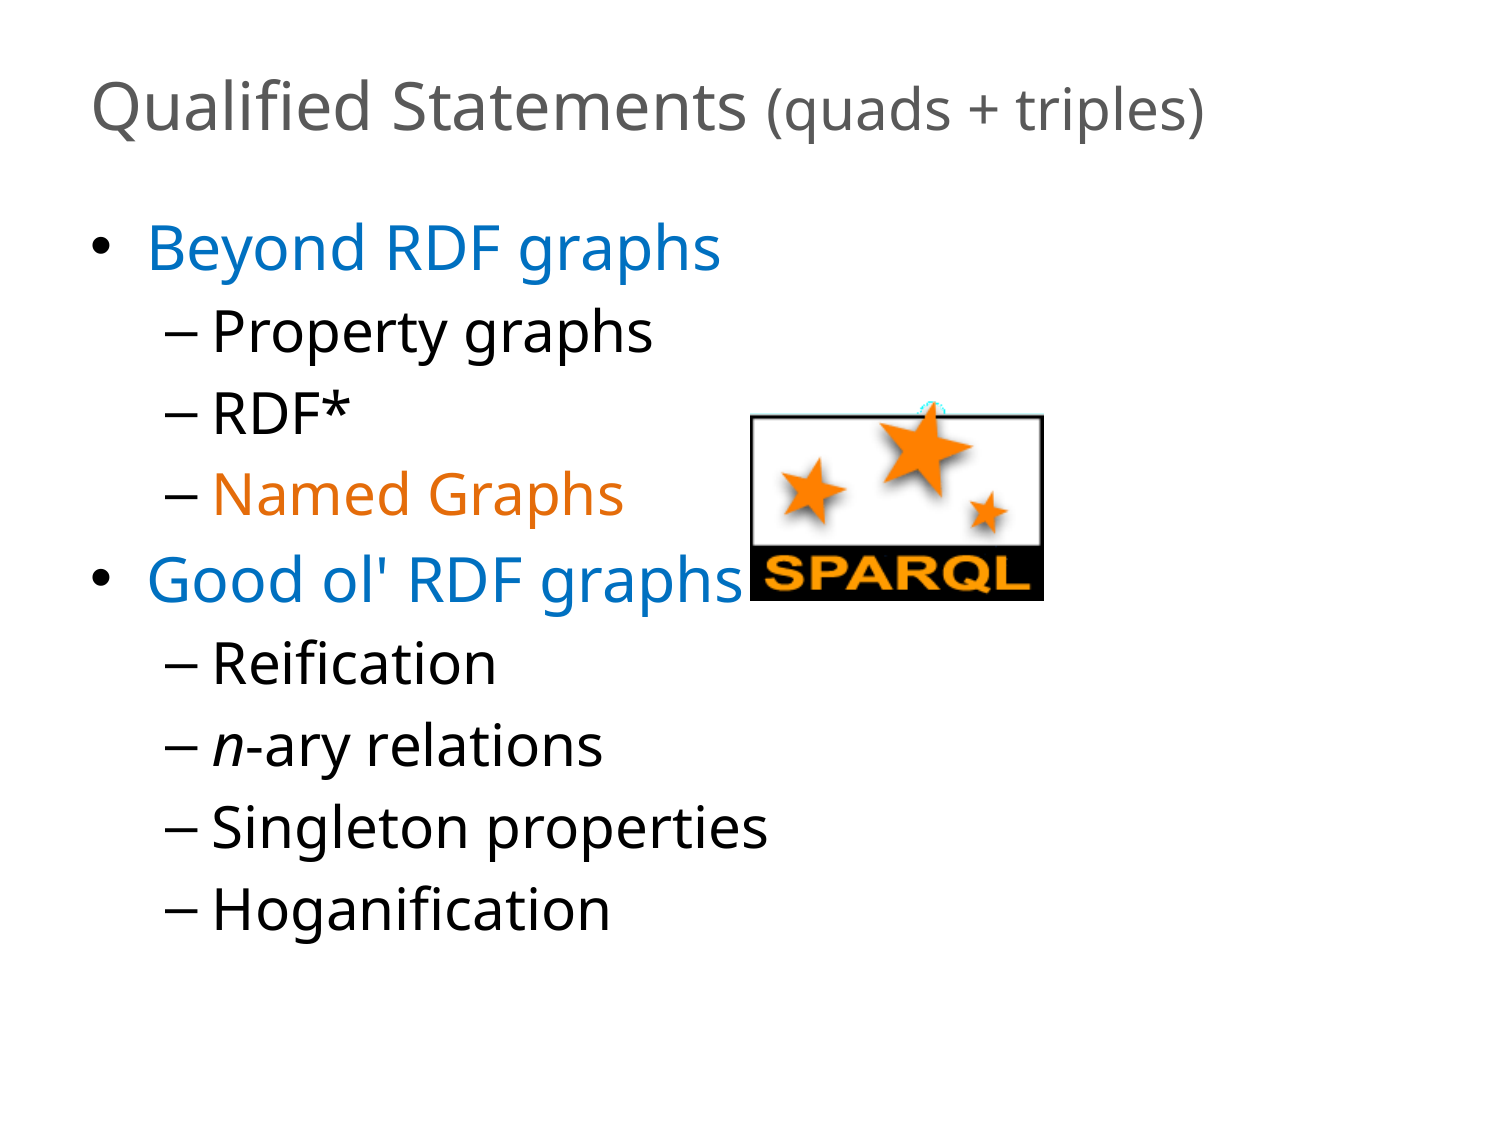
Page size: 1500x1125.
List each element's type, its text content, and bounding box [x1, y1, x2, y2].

picture [749, 400, 1044, 601]
title Qualified Statements (quads + triples) [75, 45, 1425, 163]
list Beyond RDF graphs Property graphs ✓ RDF* ✓ Named Graphs ✓ Good ol' RDF graphs Reification ✗ n-ary relations ✗ Singleton properties ✗ Hoganification ✗ [75, 200, 1425, 1005]
